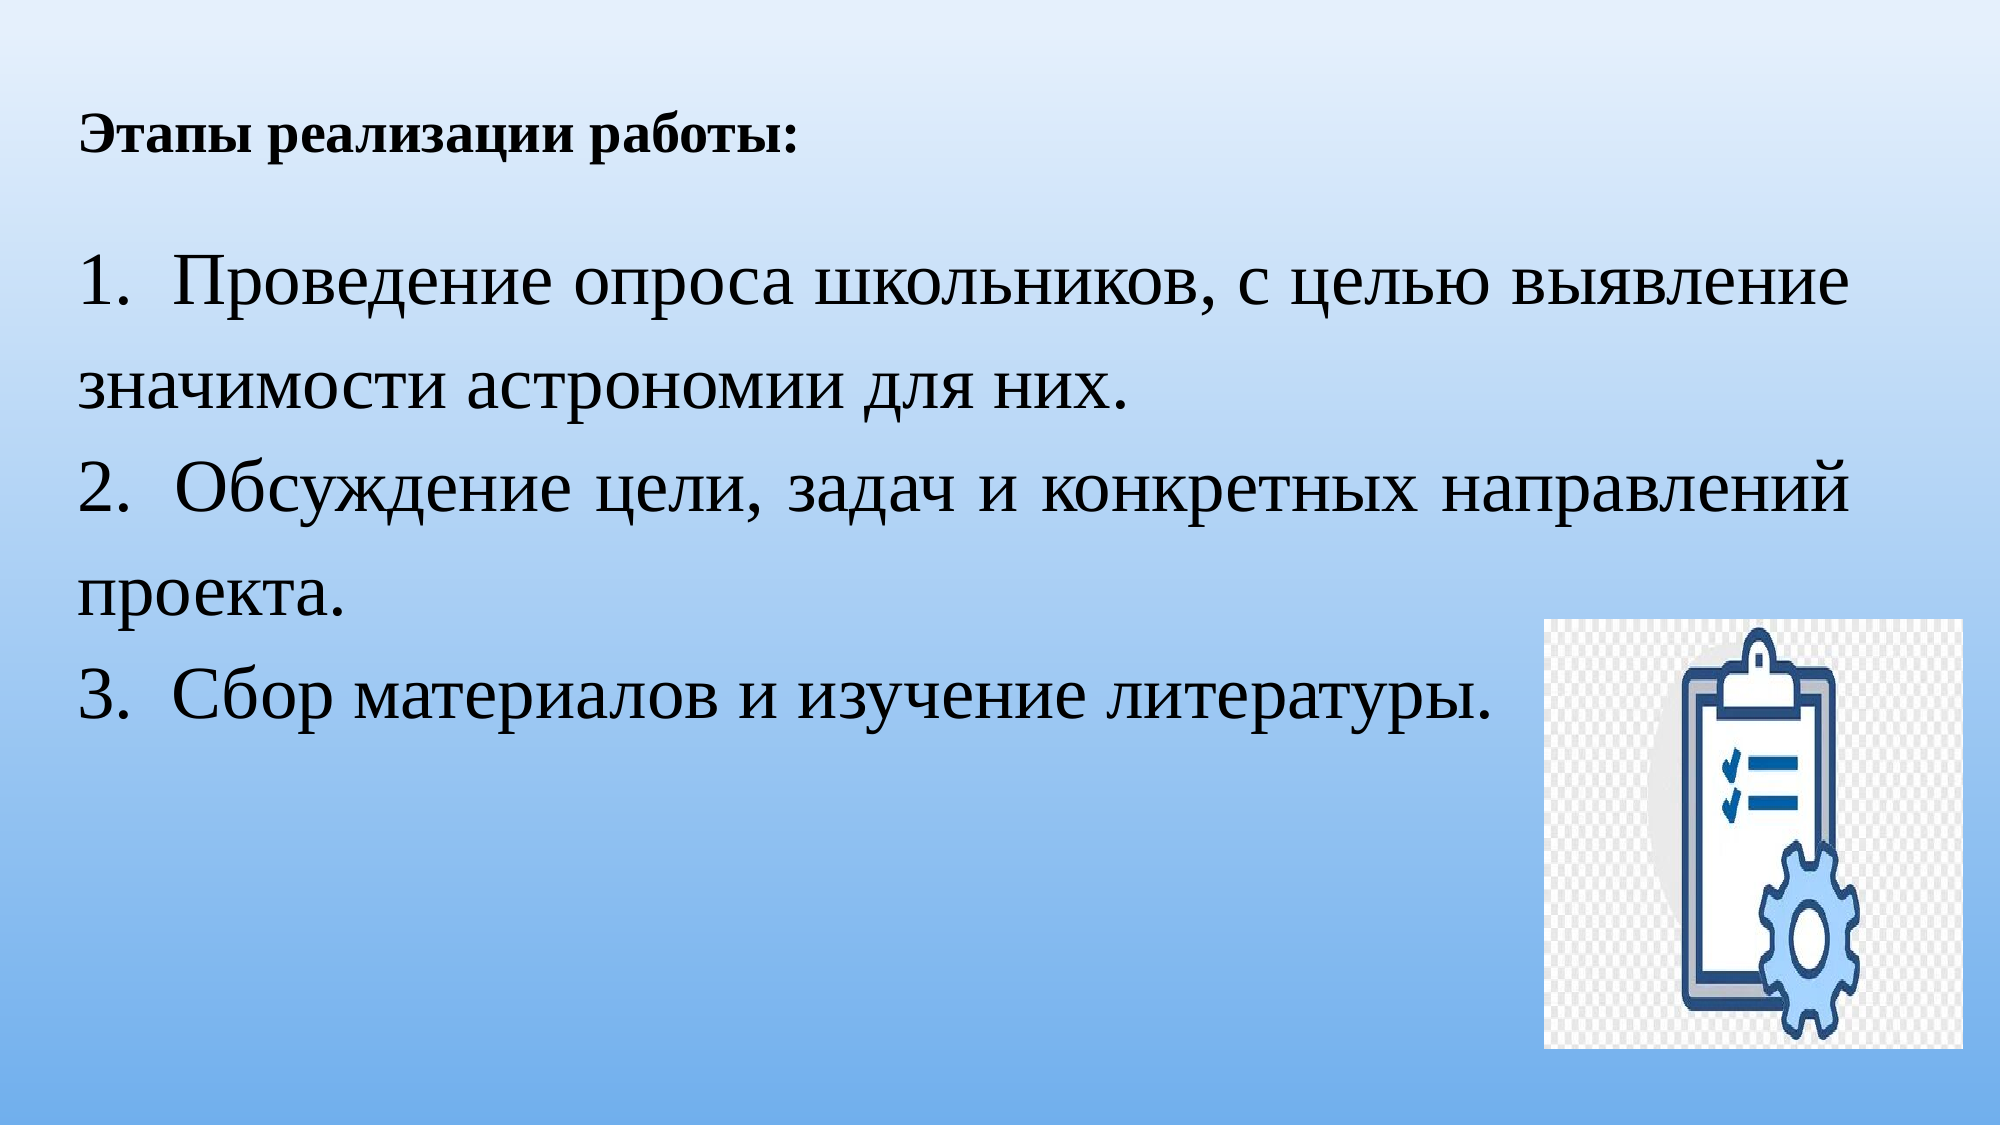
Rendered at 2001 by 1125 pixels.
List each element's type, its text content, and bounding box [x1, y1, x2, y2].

text_box Этапы реализации работы: 1. Проведение опроса школьников, с целью выявление значимости астрономии для них. 2. Обсуждение цели, задач и конкретных направлений проекта. 3. Сбор материалов и изучение литературы. [62, 76, 1868, 741]
picture [1544, 619, 1963, 1049]
